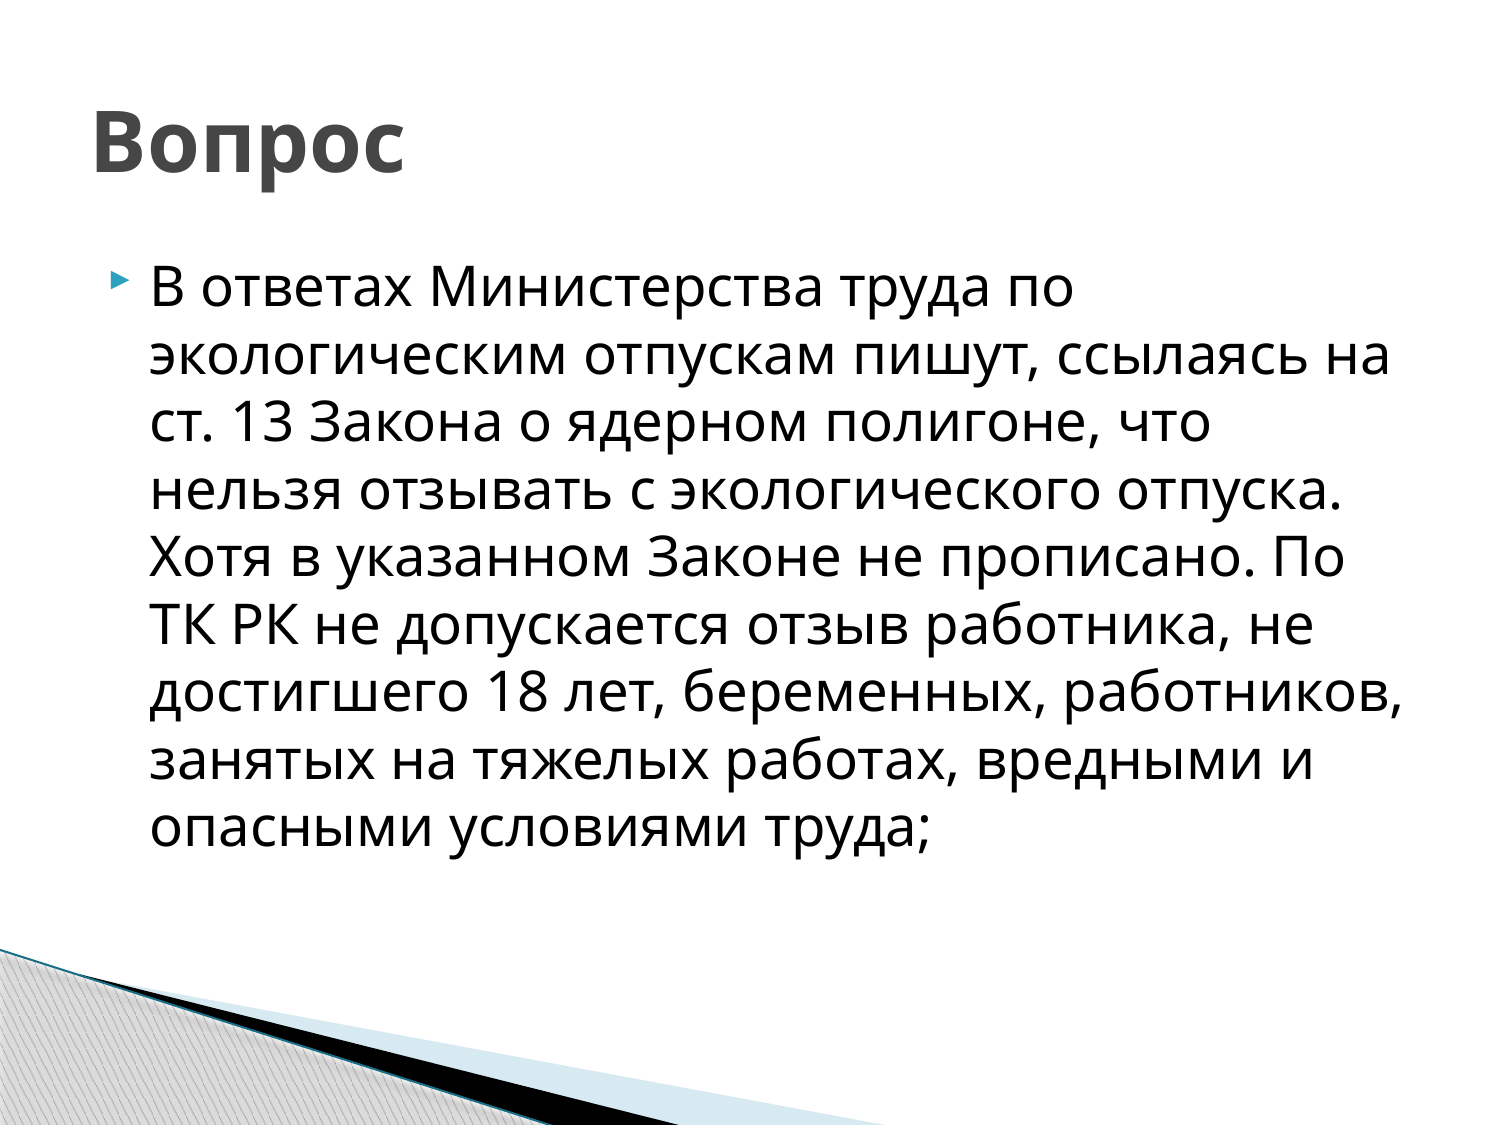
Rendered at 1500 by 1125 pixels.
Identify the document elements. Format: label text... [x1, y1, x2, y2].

list В ответах Министерства труда по экологическим отпускам пишут, ссылаясь на ст. 13 Закона о ядерном полигоне, что нельзя отзывать с экологического отпуска. Хотя в указанном Законе не прописано. По ТК РК не допускается отзыв работника, не достигшего 18 лет, беременных, работников, занятых на тяжелых работах, вредными и опасными условиями труда; [75, 243, 1425, 986]
title Вопрос [75, 45, 1425, 233]
